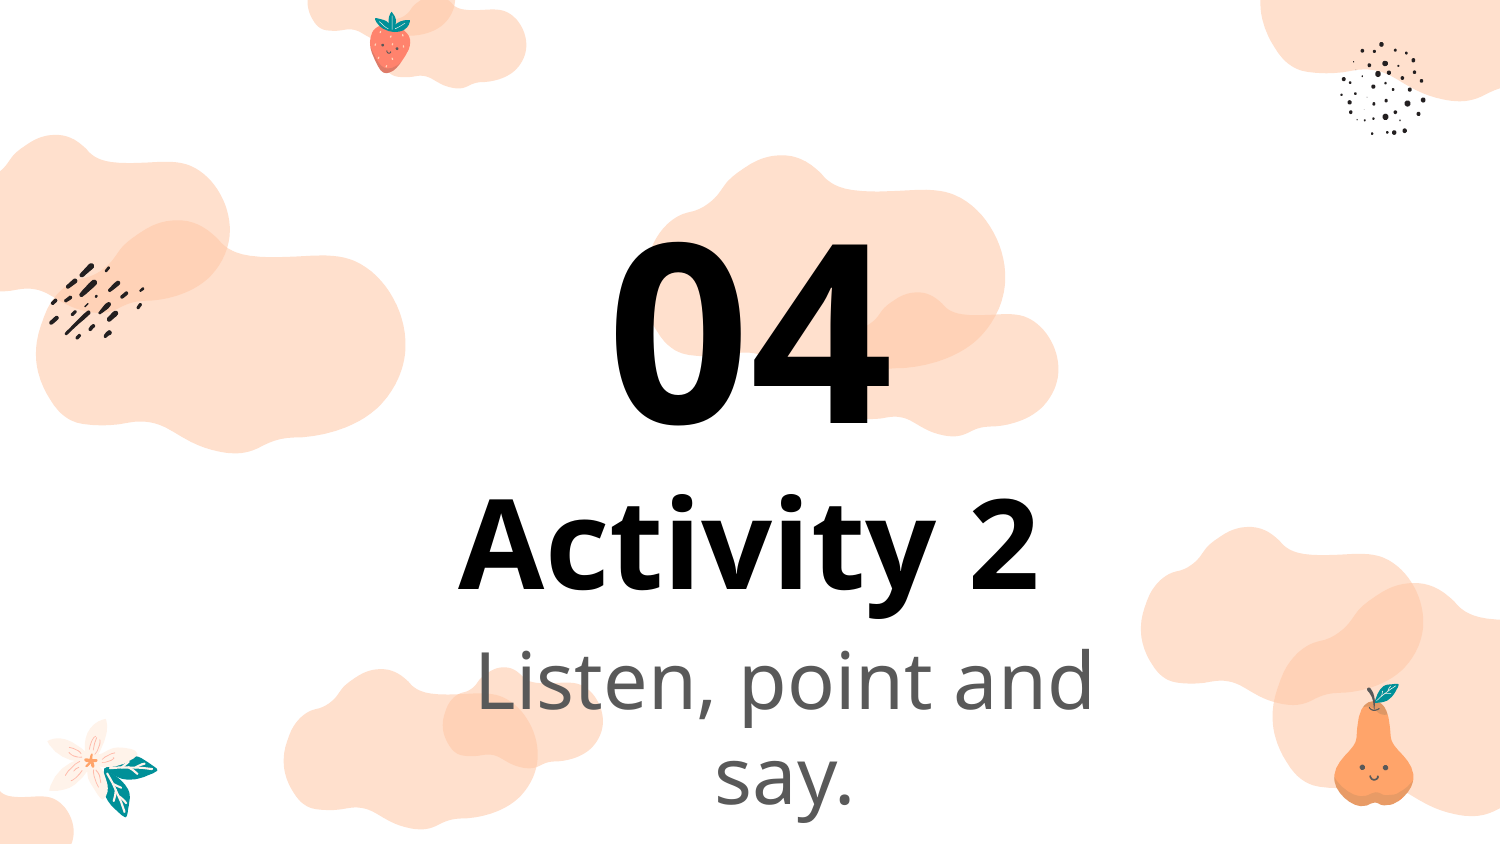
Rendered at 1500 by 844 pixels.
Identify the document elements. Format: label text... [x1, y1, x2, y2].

title Activity 2 [344, 464, 1156, 542]
title 04 [475, 151, 1025, 474]
subtitle Listen, point and say. [388, 614, 1183, 748]
